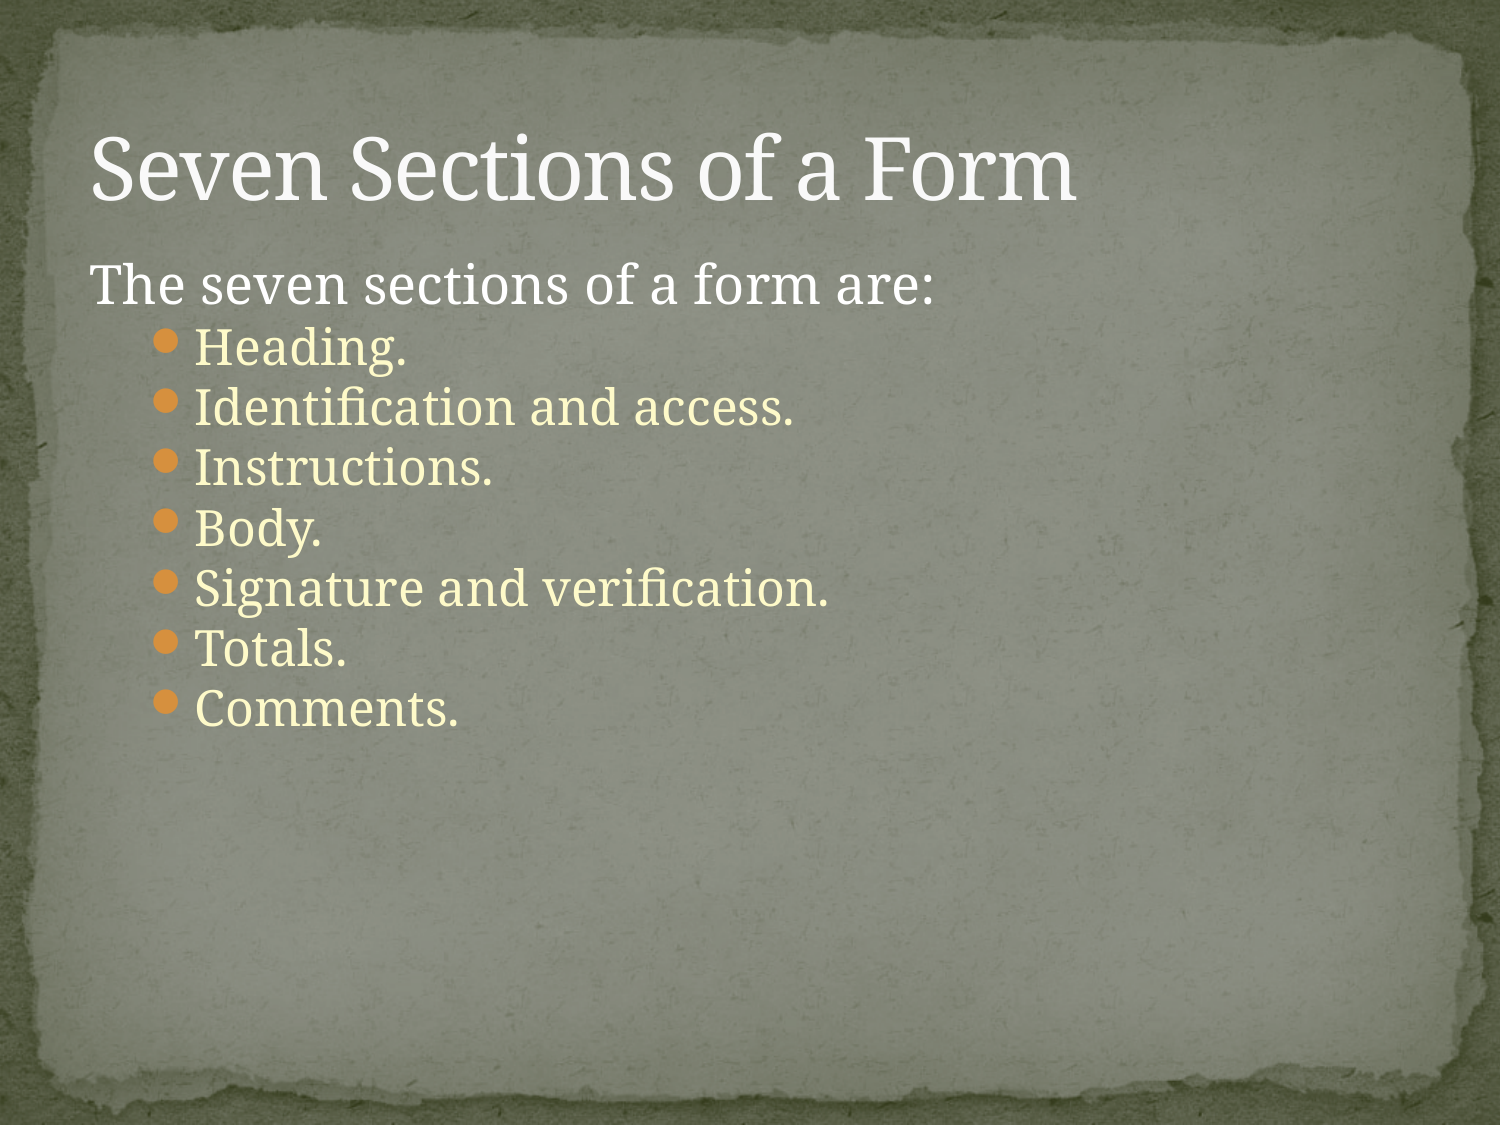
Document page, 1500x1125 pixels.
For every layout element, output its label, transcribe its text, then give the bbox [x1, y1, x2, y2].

title Seven Sections of a Form [74, 24, 1425, 225]
list The seven sections of a form are: Heading. Identification and access. Instructions. Body. Signature and verification. Totals. Comments. [75, 249, 1425, 1000]
